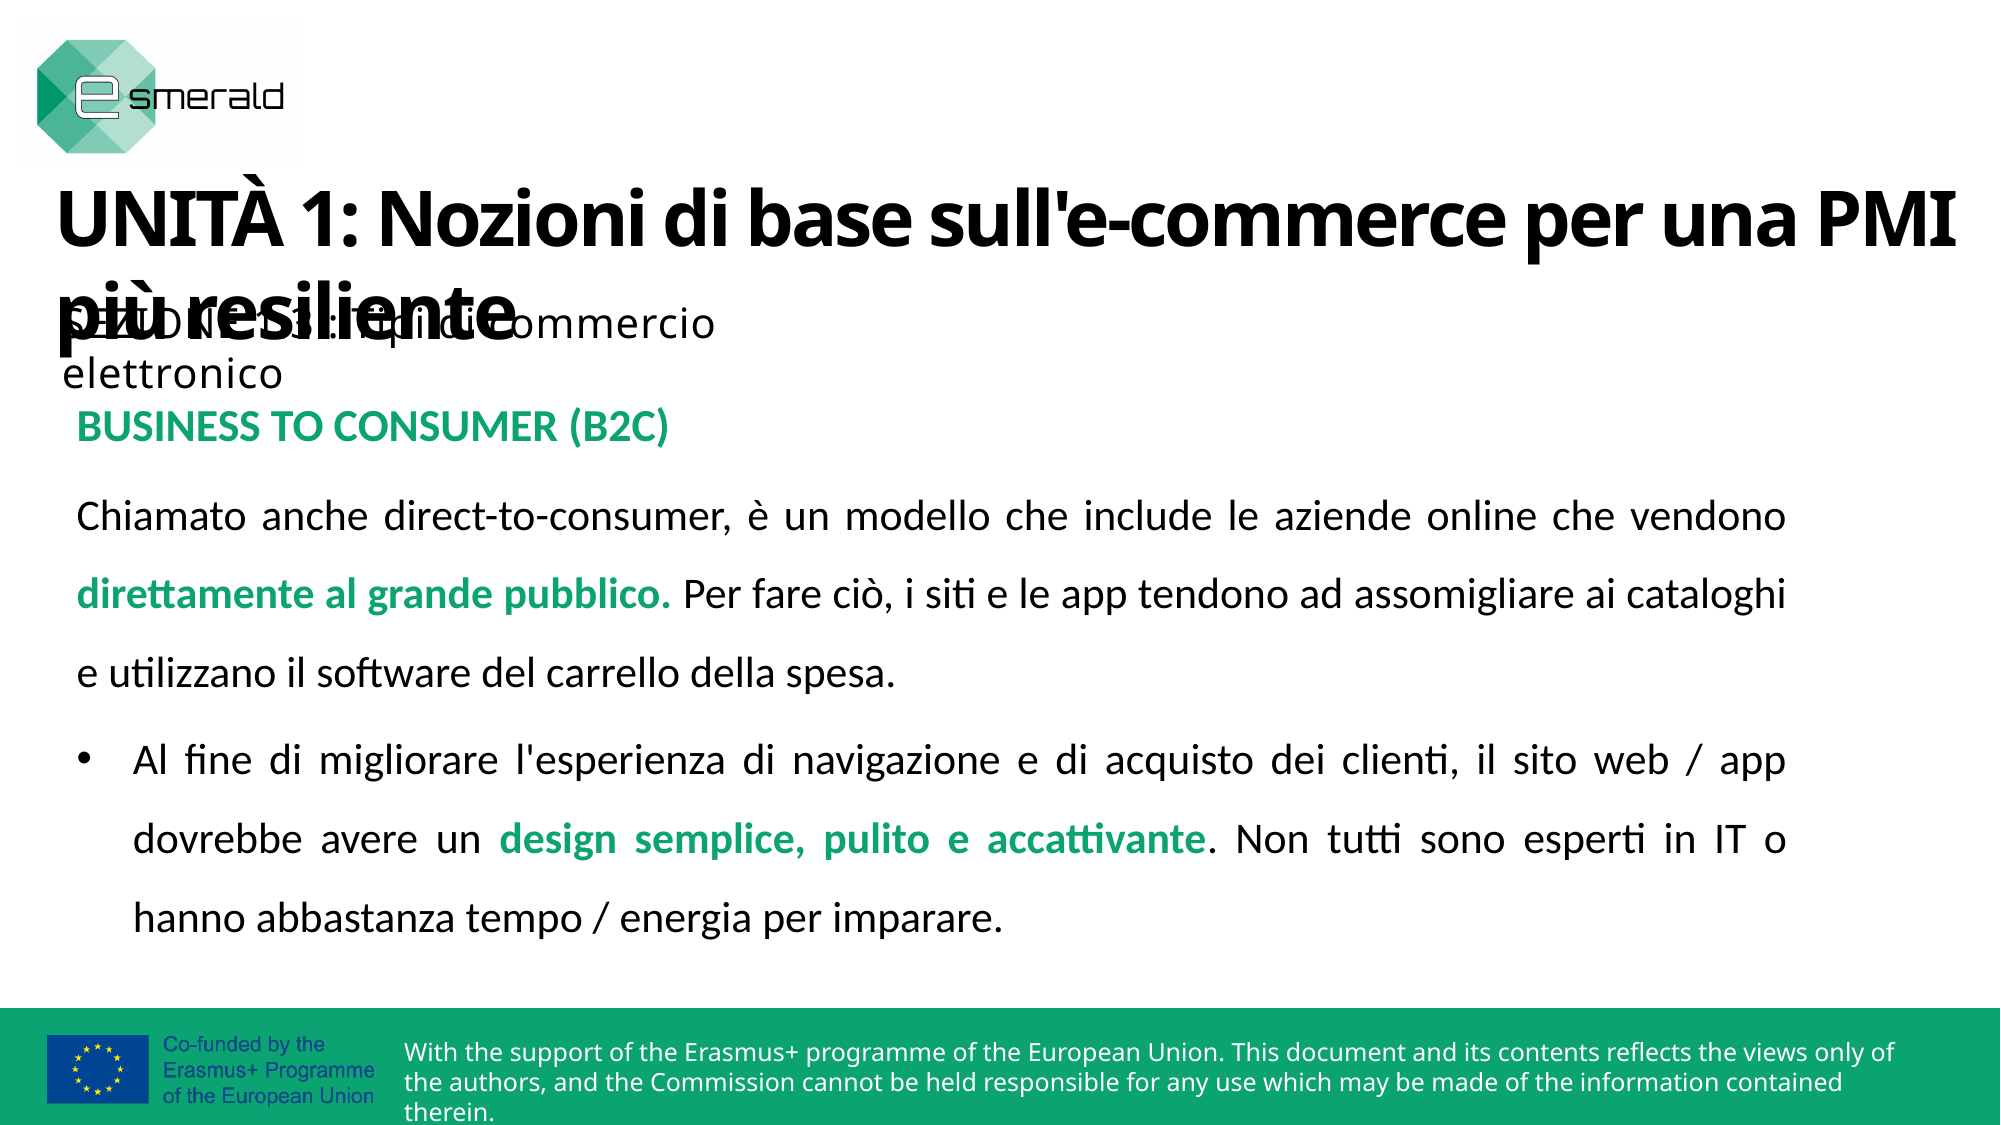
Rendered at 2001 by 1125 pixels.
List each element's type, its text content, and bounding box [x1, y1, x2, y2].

picture [15, 18, 302, 169]
text_box BUSINESS TO CONSUMER (B2C) Chiamato anche direct-to-consumer, è un modello che include le aziende online che vendono direttamente al grande pubblico. Per fare ciò, i siti e le app tendono ad assomigliare ai cataloghi e utilizzano il software del carrello della spesa. Al fine di migliorare l'esperienza di navigazione e di acquisto dei clienti, il sito web / app dovrebbe avere un design semplice, pulito e accattivante. Non tutti sono esperti in IT o hanno abbastanza tempo / energia per imparare. [61, 361, 1803, 949]
text_box SEZIONE 1.3.: Tipi di commercio elettronico [61, 355, 855, 361]
picture [47, 1035, 374, 1107]
text_box UNITÀ 1: Nozioni di base sull'e-commerce per una PMI più resiliente [52, 167, 2000, 355]
